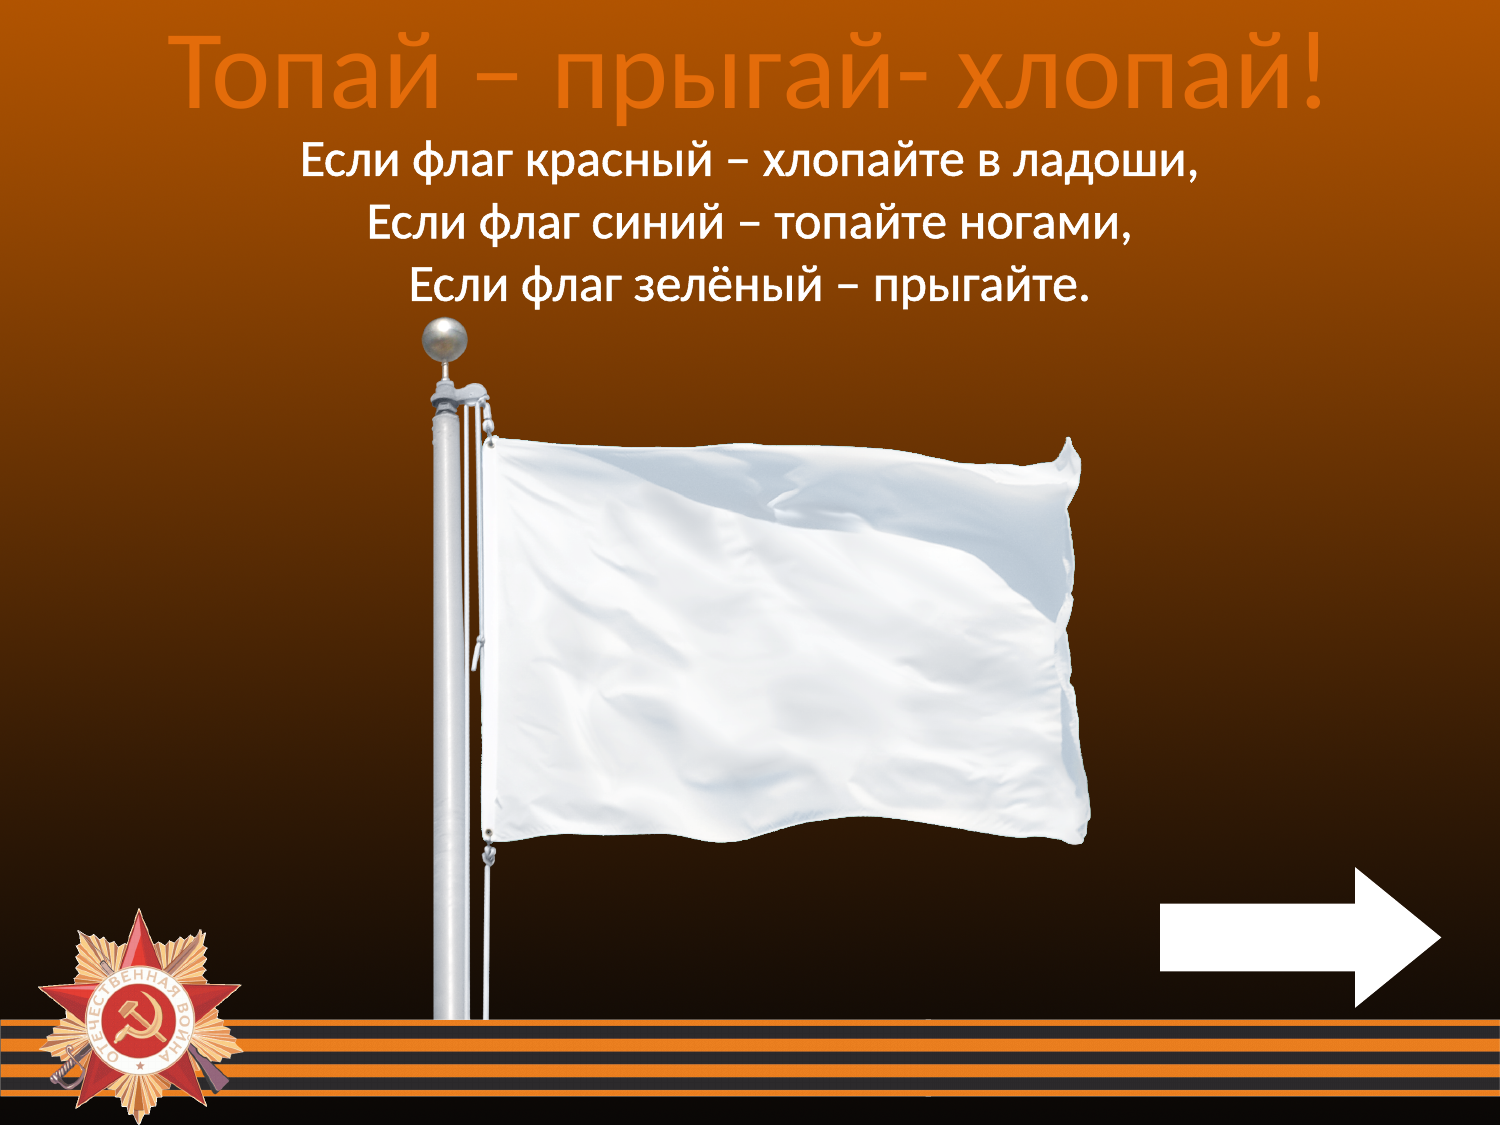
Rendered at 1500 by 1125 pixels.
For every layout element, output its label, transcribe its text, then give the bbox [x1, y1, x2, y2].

text_box [1157, 865, 1408, 907]
text_box Топай – прыгай- хлопай! [0, 0, 1500, 116]
text_box Если флаг красный – хлопайте в ладоши, Если флаг синий – топайте ногами, Если флаг зелёный – прыгайте. [0, 116, 1500, 319]
picture [0, 316, 1500, 1125]
